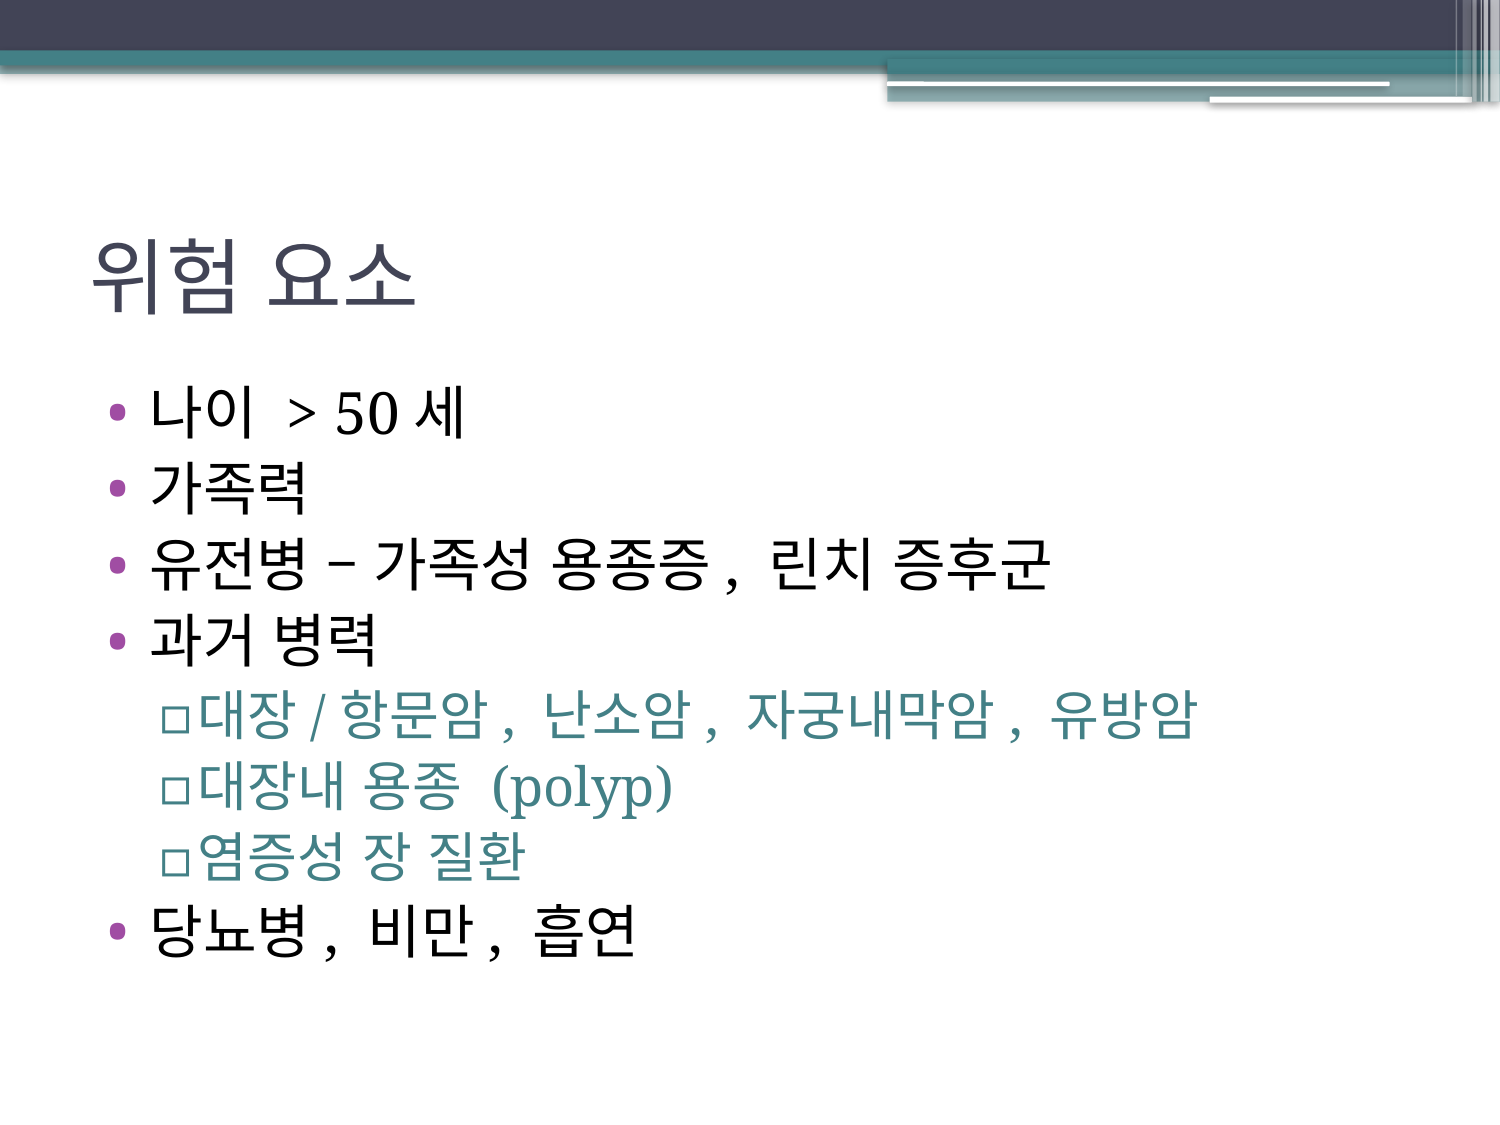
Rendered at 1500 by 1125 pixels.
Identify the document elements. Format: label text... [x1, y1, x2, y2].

list 나이 > 50세 가족력 유전병 – 가족성 용종증, 린치 증후군 과거 병력 대장/항문암, 난소암, 자궁내막암, 유방암 대장내 용종 (polyp) 염증성 장 질환 당뇨병, 비만, 흡연 [75, 368, 1425, 1079]
title 위험 요소 [75, 187, 1425, 363]
